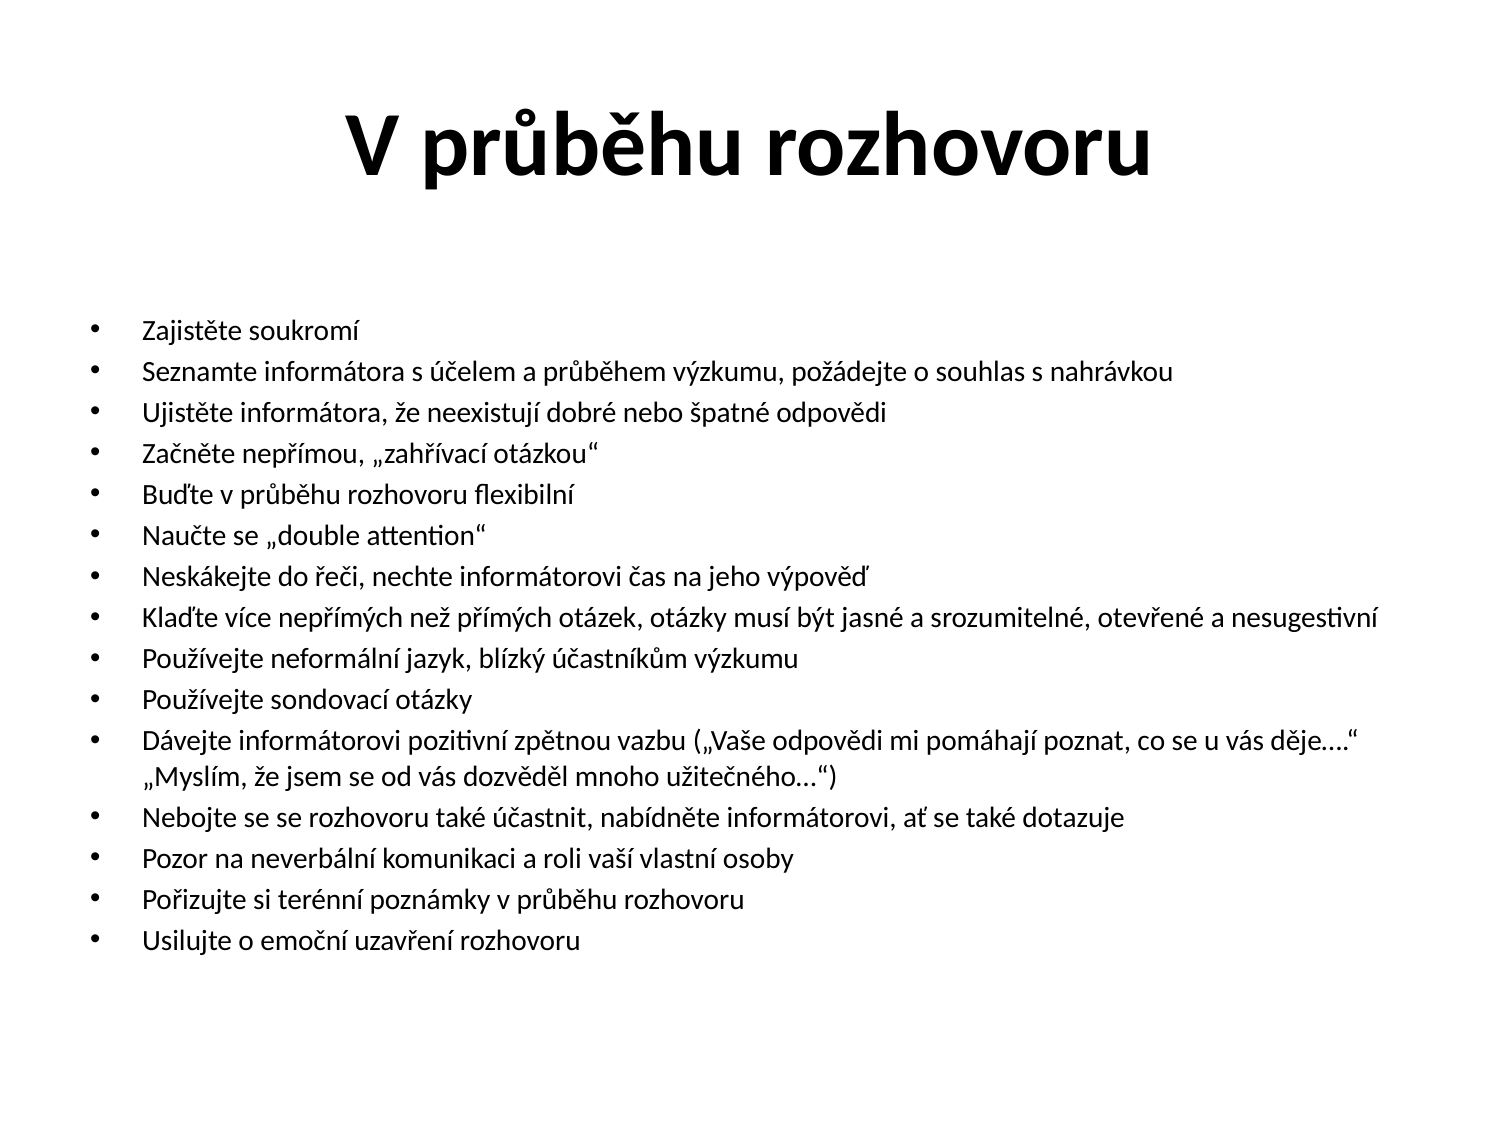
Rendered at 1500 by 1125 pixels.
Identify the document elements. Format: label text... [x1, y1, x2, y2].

title V průběhu rozhovoru [75, 45, 1425, 233]
list Zajistěte soukromí Seznamte informátora s účelem a průběhem výzkumu, požádejte o souhlas s nahrávkou Ujistěte informátora, že neexistují dobré nebo špatné odpovědi Začněte nepřímou, „zahřívací otázkou“ Buďte v průběhu rozhovoru flexibilní Naučte se „double attention“ Neskákejte do řeči, nechte informátorovi čas na jeho výpověď Klaďte více nepřímých než přímých otázek, otázky musí být jasné a srozumitelné, otevřené a nesugestivní Používejte neformální jazyk, blízký účastníkům výzkumu Používejte sondovací otázky Dávejte informátorovi pozitivní zpětnou vazbu („Vaše odpovědi mi pomáhají poznat, co se u vás děje….“ „Myslím, že jsem se od vás dozvěděl mnoho užitečného…“) Nebojte se se rozhovoru také účastnit, nabídněte informátorovi, ať se také dotazuje Pozor na neverbální komunikaci a roli vaší vlastní osoby Pořizujte si terénní poznámky v průběhu rozhovoru Usilujte o emoční uzavření rozhovoru [75, 262, 1425, 1005]
